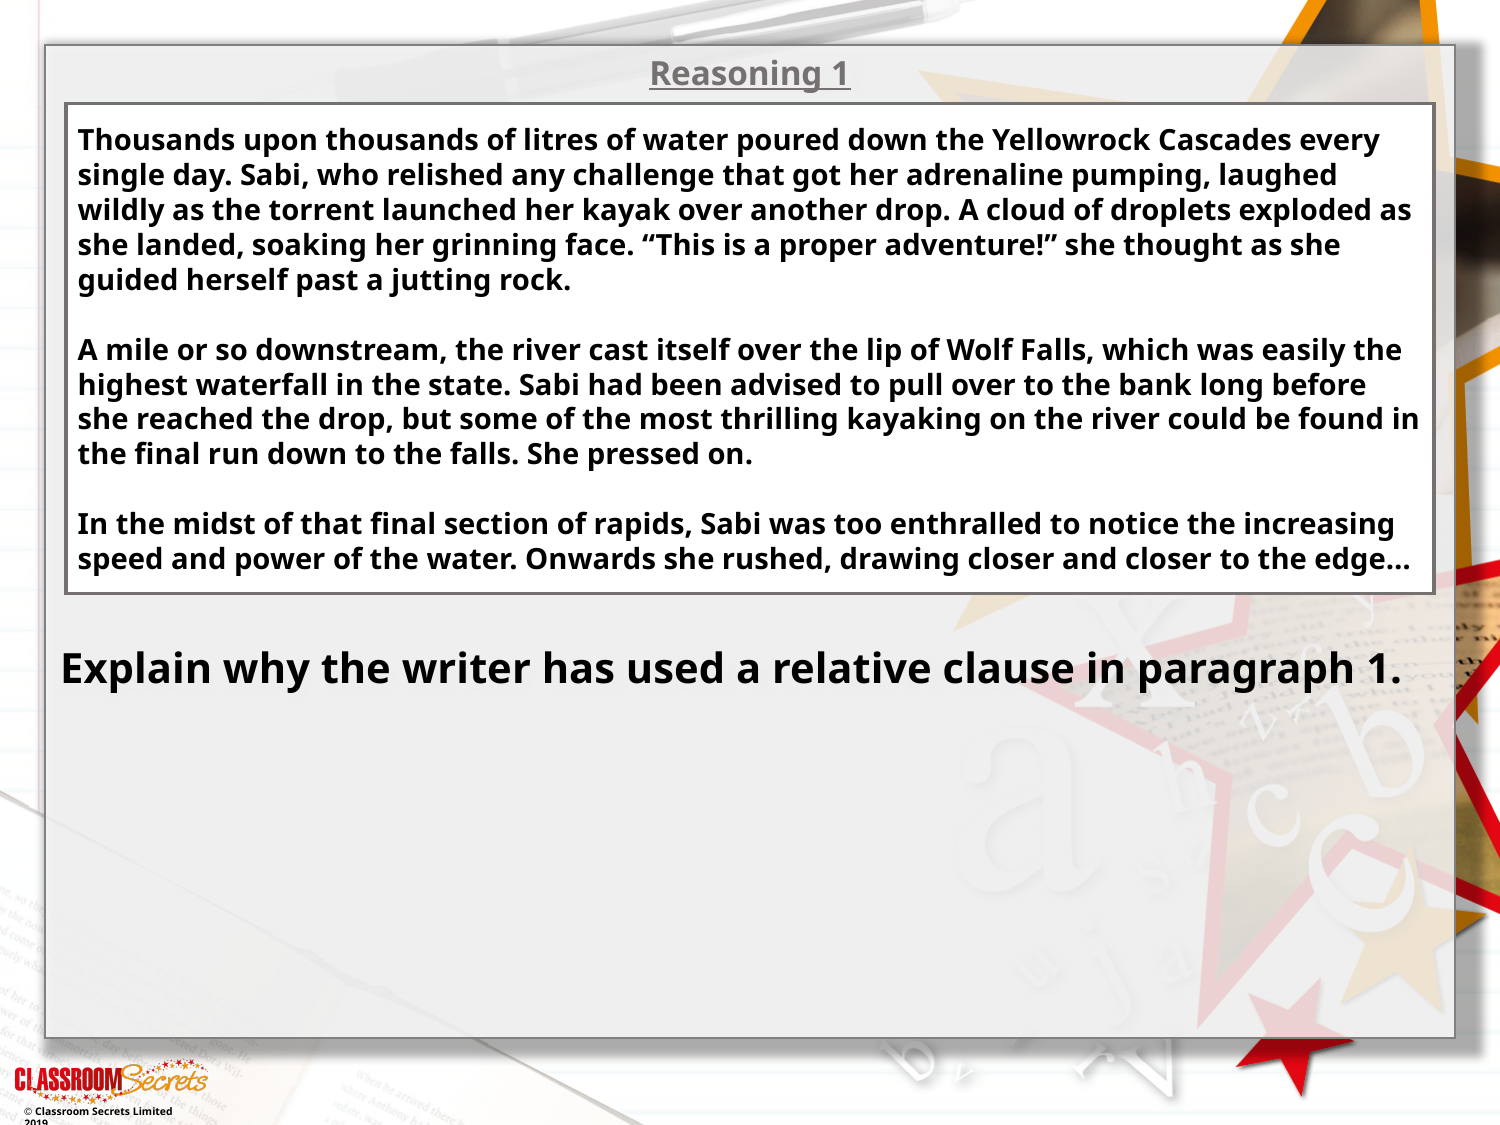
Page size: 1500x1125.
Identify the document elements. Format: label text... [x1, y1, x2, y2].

picture [0, 0, 1500, 1125]
text_box Thousands upon thousands of litres of water poured down the Yellowrock Cascades every single day. Sabi, who relished any challenge that got her adrenaline pumping, laughed wildly as the torrent launched her kayak over another drop. A cloud of droplets exploded as she landed, soaking her grinning face. “This is a proper adventure!” she thought as she guided herself past a jutting rock. A mile or so downstream, the river cast itself over the lip of Wolf Falls, which was easily the highest waterfall in the state. Sabi had been advised to pull over to the bank long before she reached the drop, but some of the most thrilling kayaking on the river could be found in the final run down to the falls. She pressed on. In the midst of that final section of rapids, Sabi was too enthralled to notice the increasing speed and power of the water. Onwards she rushed, drawing closer and closer to the edge… [65, 102, 1435, 594]
text_box Reasoning 1 Explain why the writer has used a relative clause in paragraph 1. [44, 44, 1456, 1039]
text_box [9, 1058, 213, 1125]
